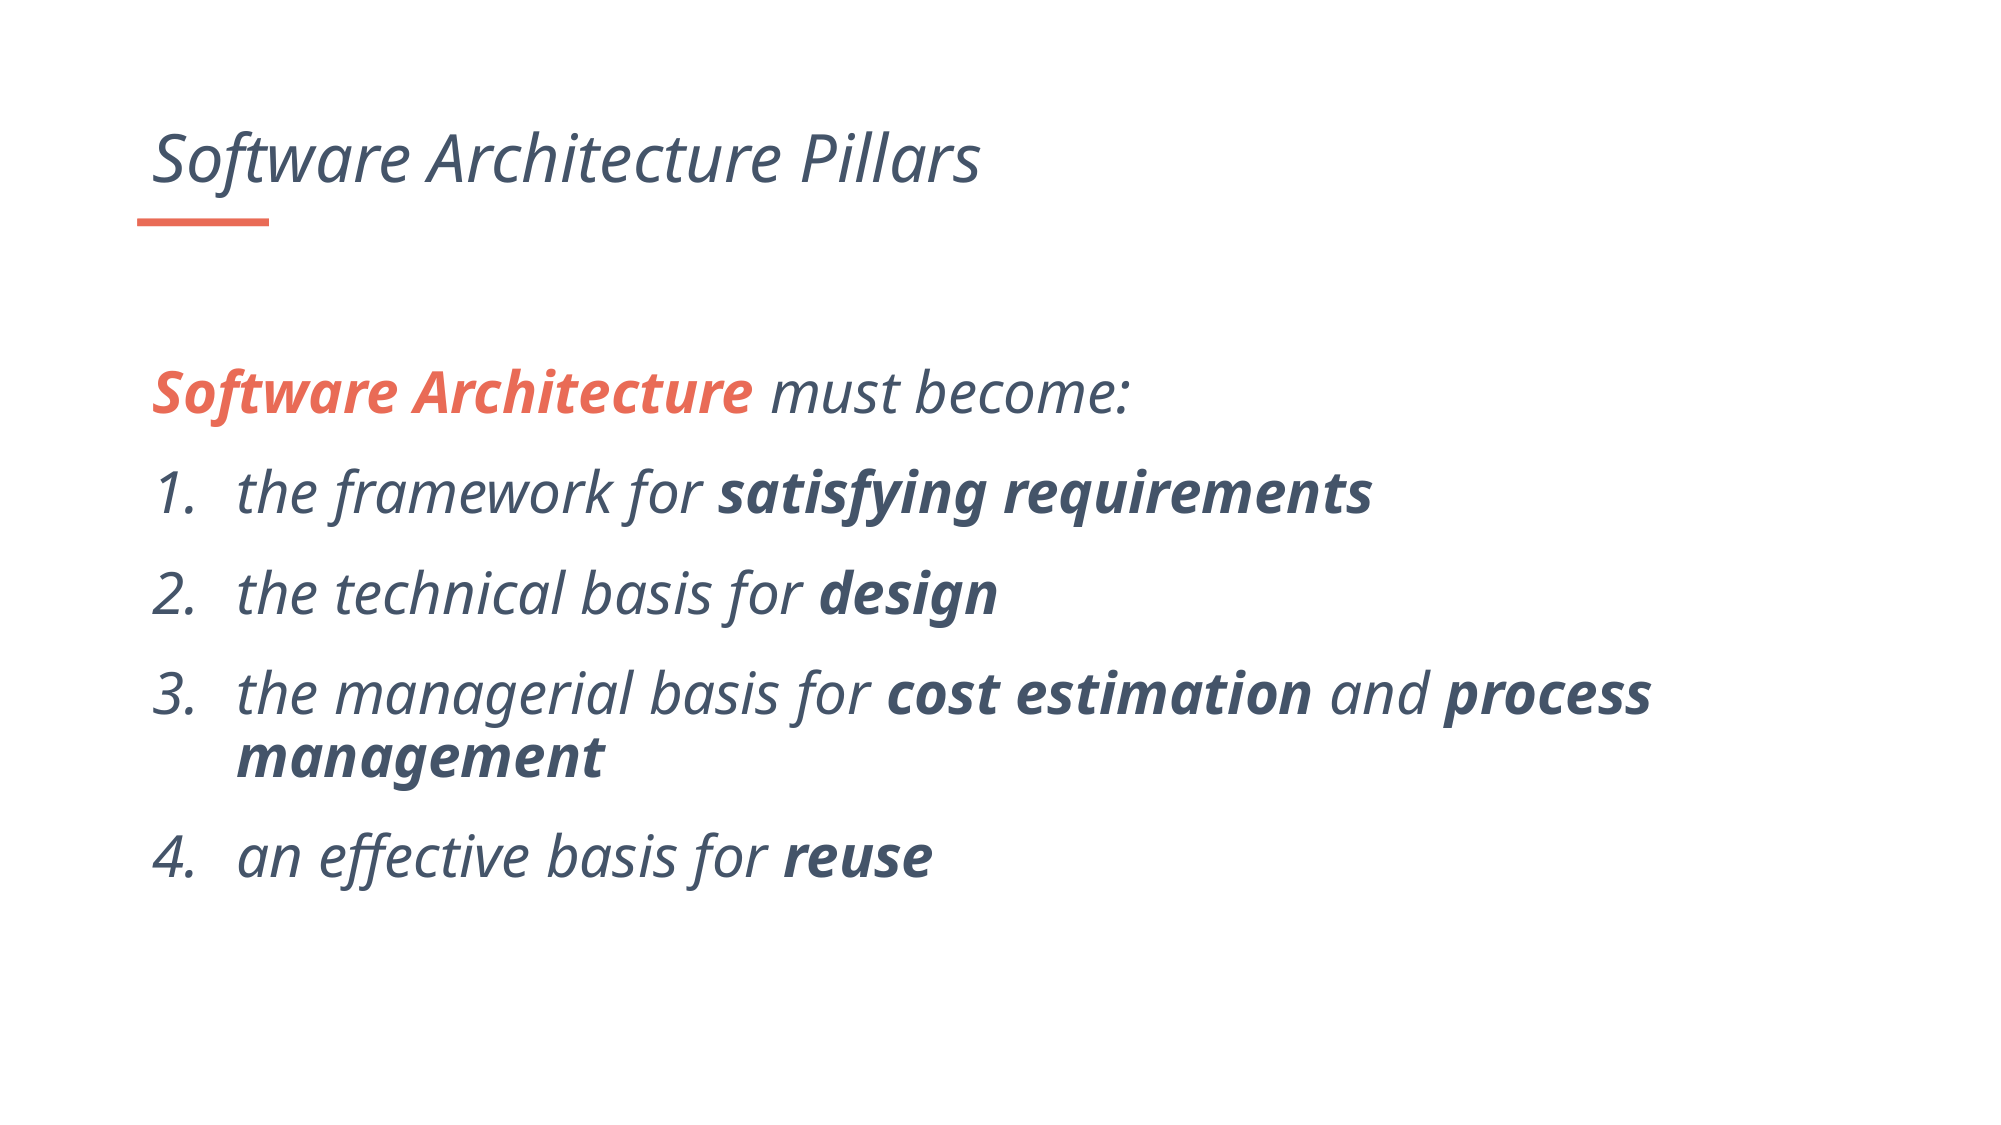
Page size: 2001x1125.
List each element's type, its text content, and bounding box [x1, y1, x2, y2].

list Software Architecture Pillars [137, 26, 1863, 205]
list Software Architecture must become: the framework for satisfying requirements the technical basis for design the managerial basis for cost estimation and process management an effective basis for reuse [137, 355, 1863, 1070]
